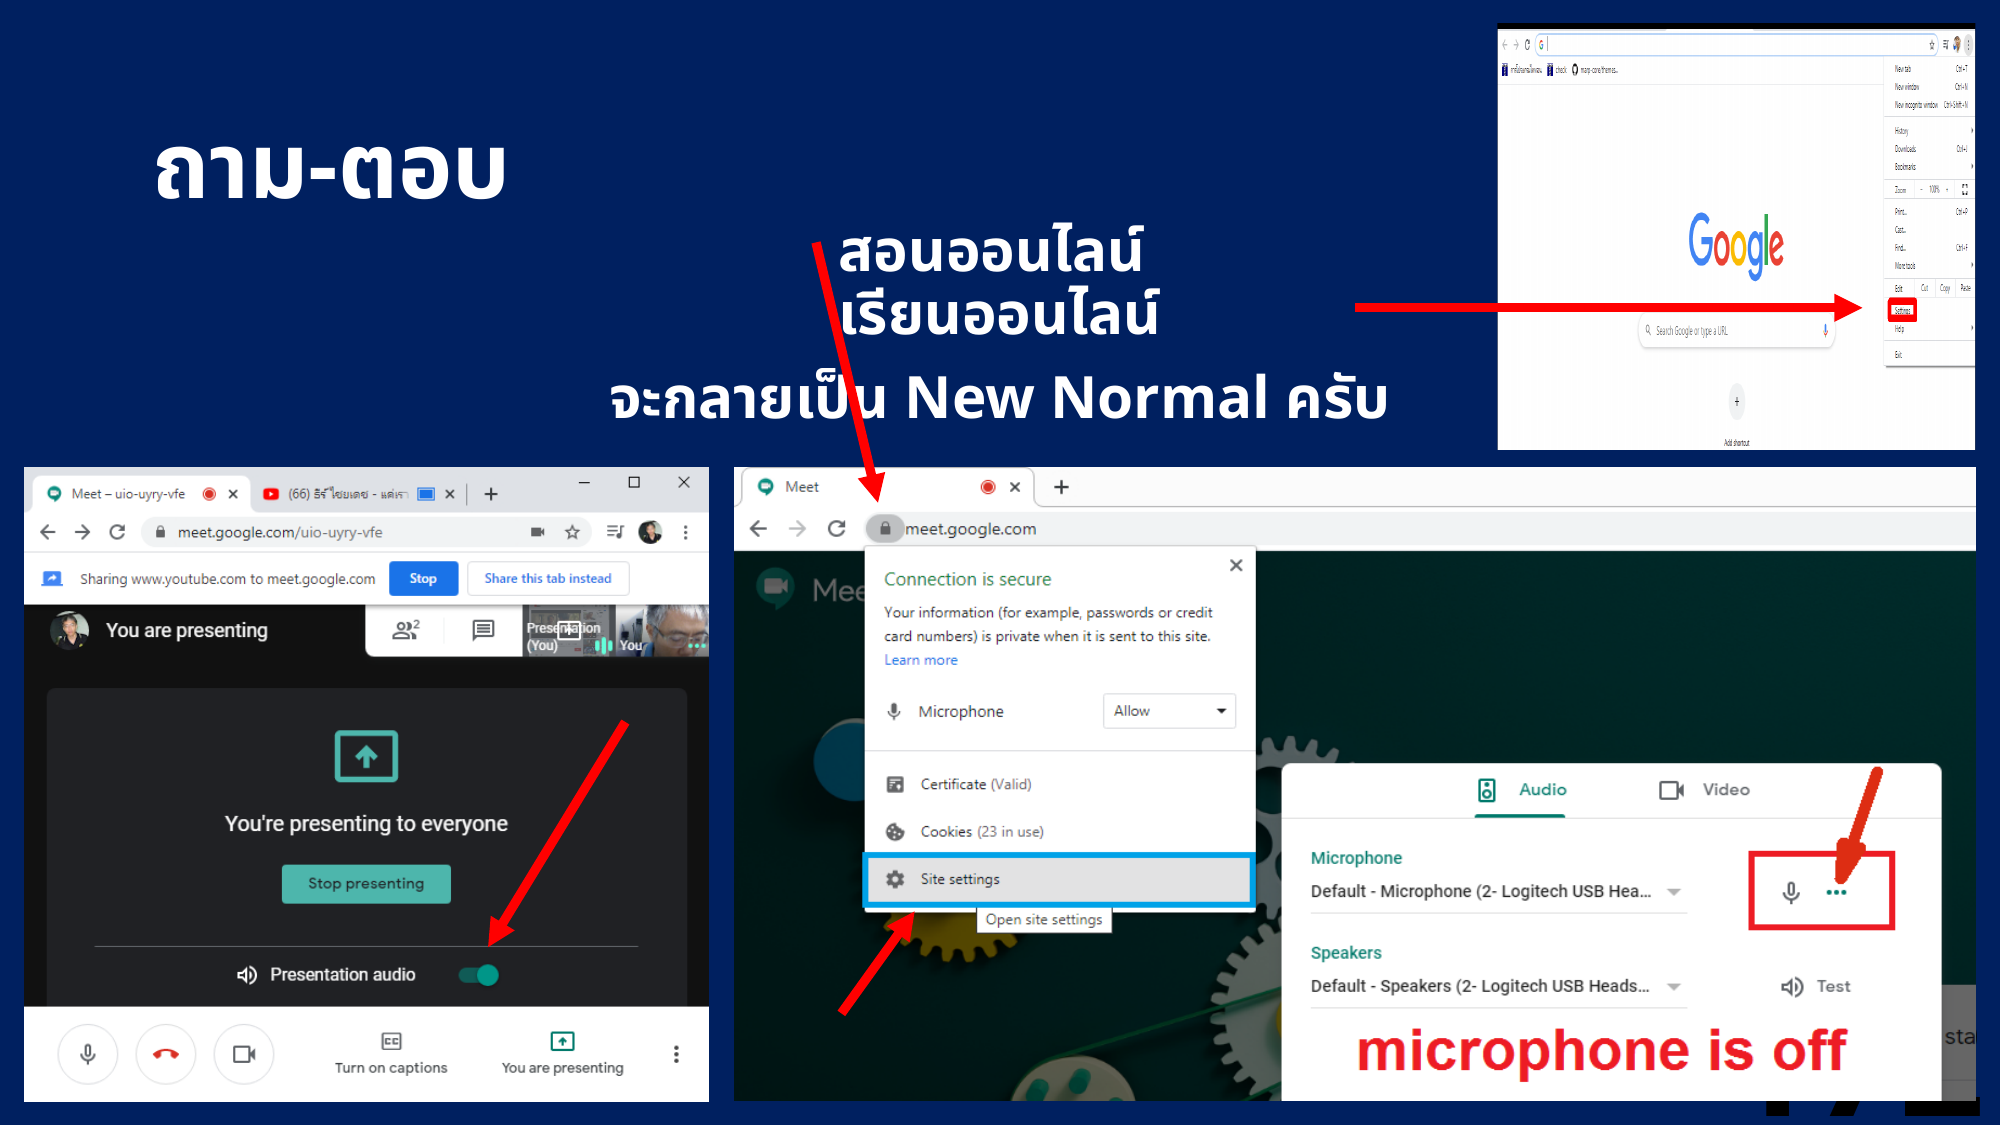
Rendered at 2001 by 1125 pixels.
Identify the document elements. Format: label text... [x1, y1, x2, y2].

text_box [488, 721, 626, 948]
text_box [841, 911, 915, 1014]
picture [1497, 23, 1976, 450]
picture [24, 467, 709, 1102]
title ถาม-ตอบ [137, 59, 1497, 213]
slide_number 172 [1550, 1013, 2000, 1125]
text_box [815, 242, 878, 503]
picture [734, 467, 1976, 1101]
list สอนออนไลน์ เรียนออนไลน์ จะกลายเป็น New Normal ครับ [137, 213, 1863, 468]
